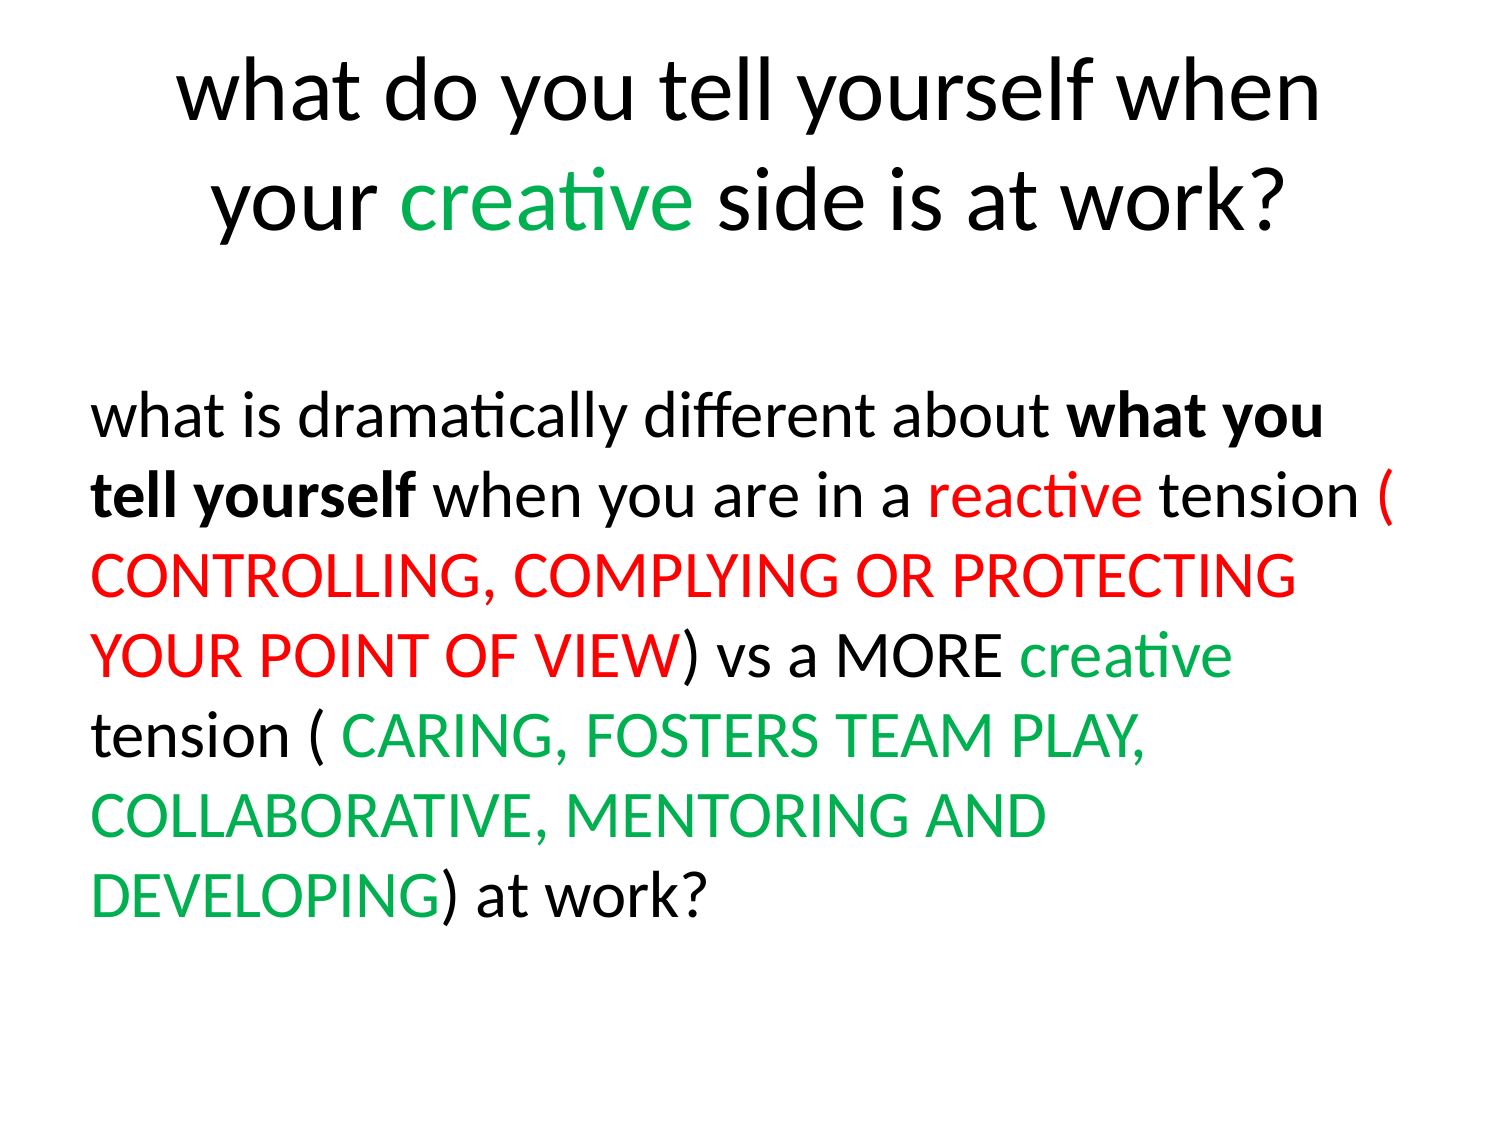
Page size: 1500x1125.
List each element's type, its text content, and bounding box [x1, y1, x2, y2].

title what do you tell yourself when your creative side is at work? [75, 45, 1425, 233]
list what is dramatically different about what you tell yourself when you are in a reactive tension ( CONTROLLING, COMPLYING OR PROTECTING YOUR POINT OF VIEW) vs a MORE creative tension ( CARING, FOSTERS TEAM PLAY, COLLABORATIVE, MENTORING AND DEVELOPING) at work? [75, 262, 1425, 1005]
